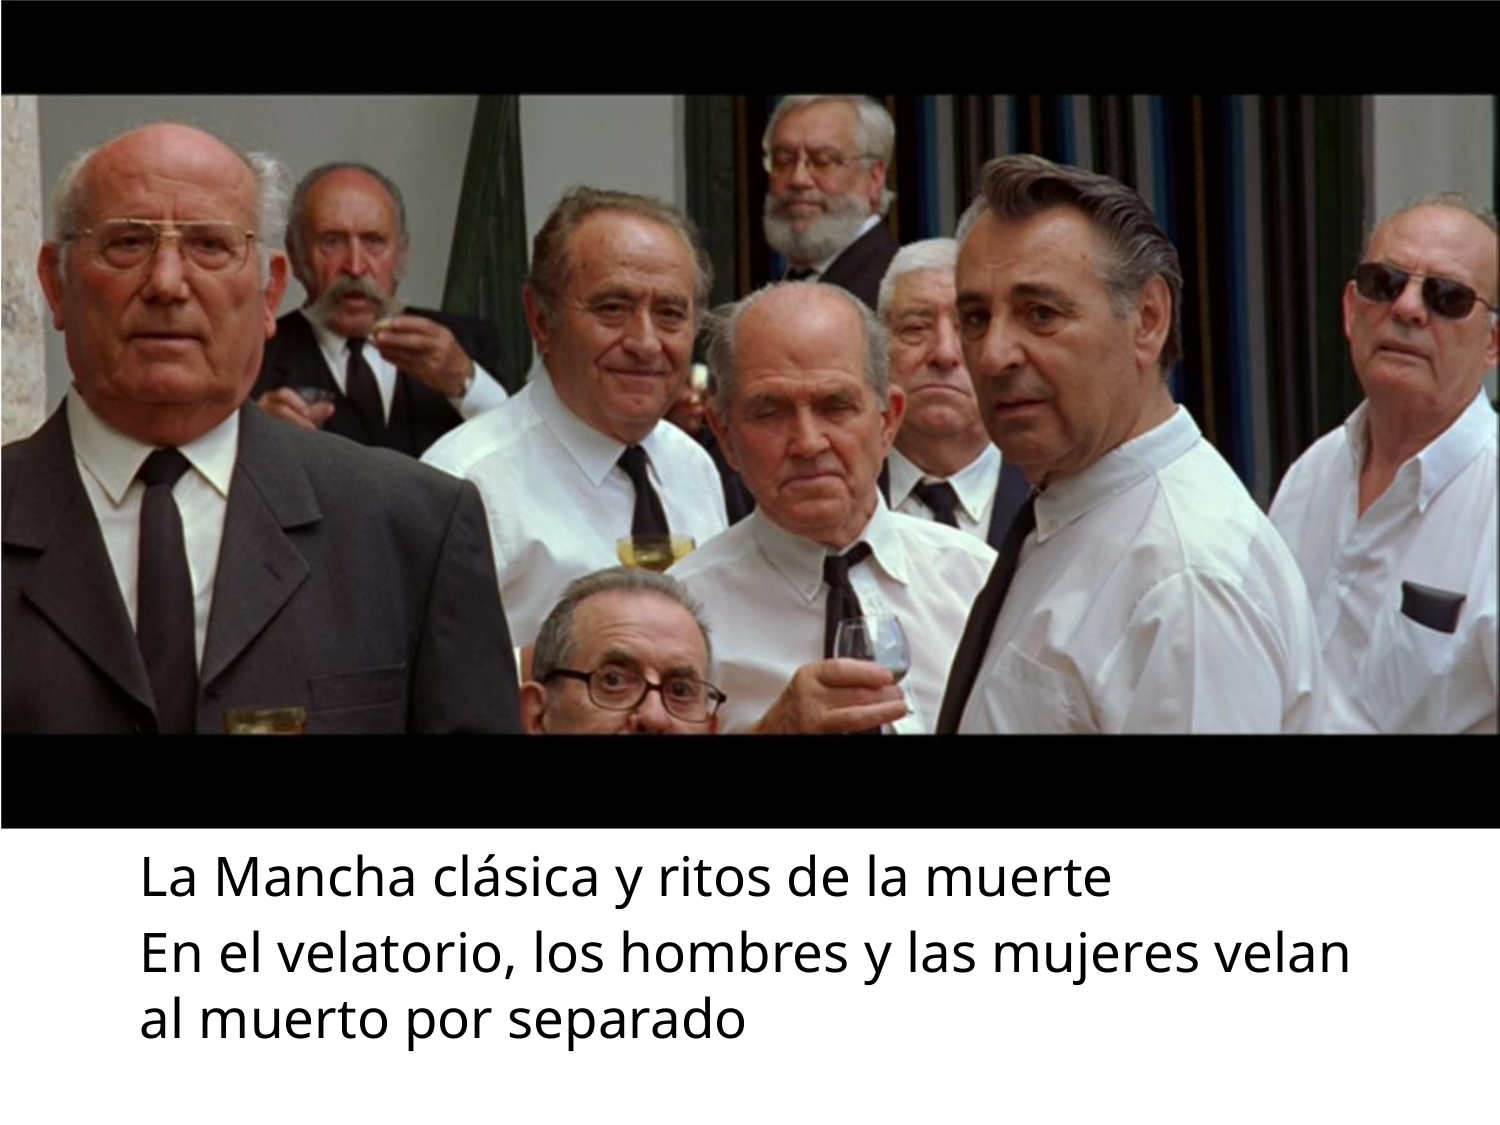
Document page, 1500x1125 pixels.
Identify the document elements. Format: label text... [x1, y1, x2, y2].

picture [0, 0, 1500, 831]
list La Mancha clásica y ritos de la muerte En el velatorio, los hombres y las mujeres velan al muerto por separado [75, 838, 1425, 1059]
